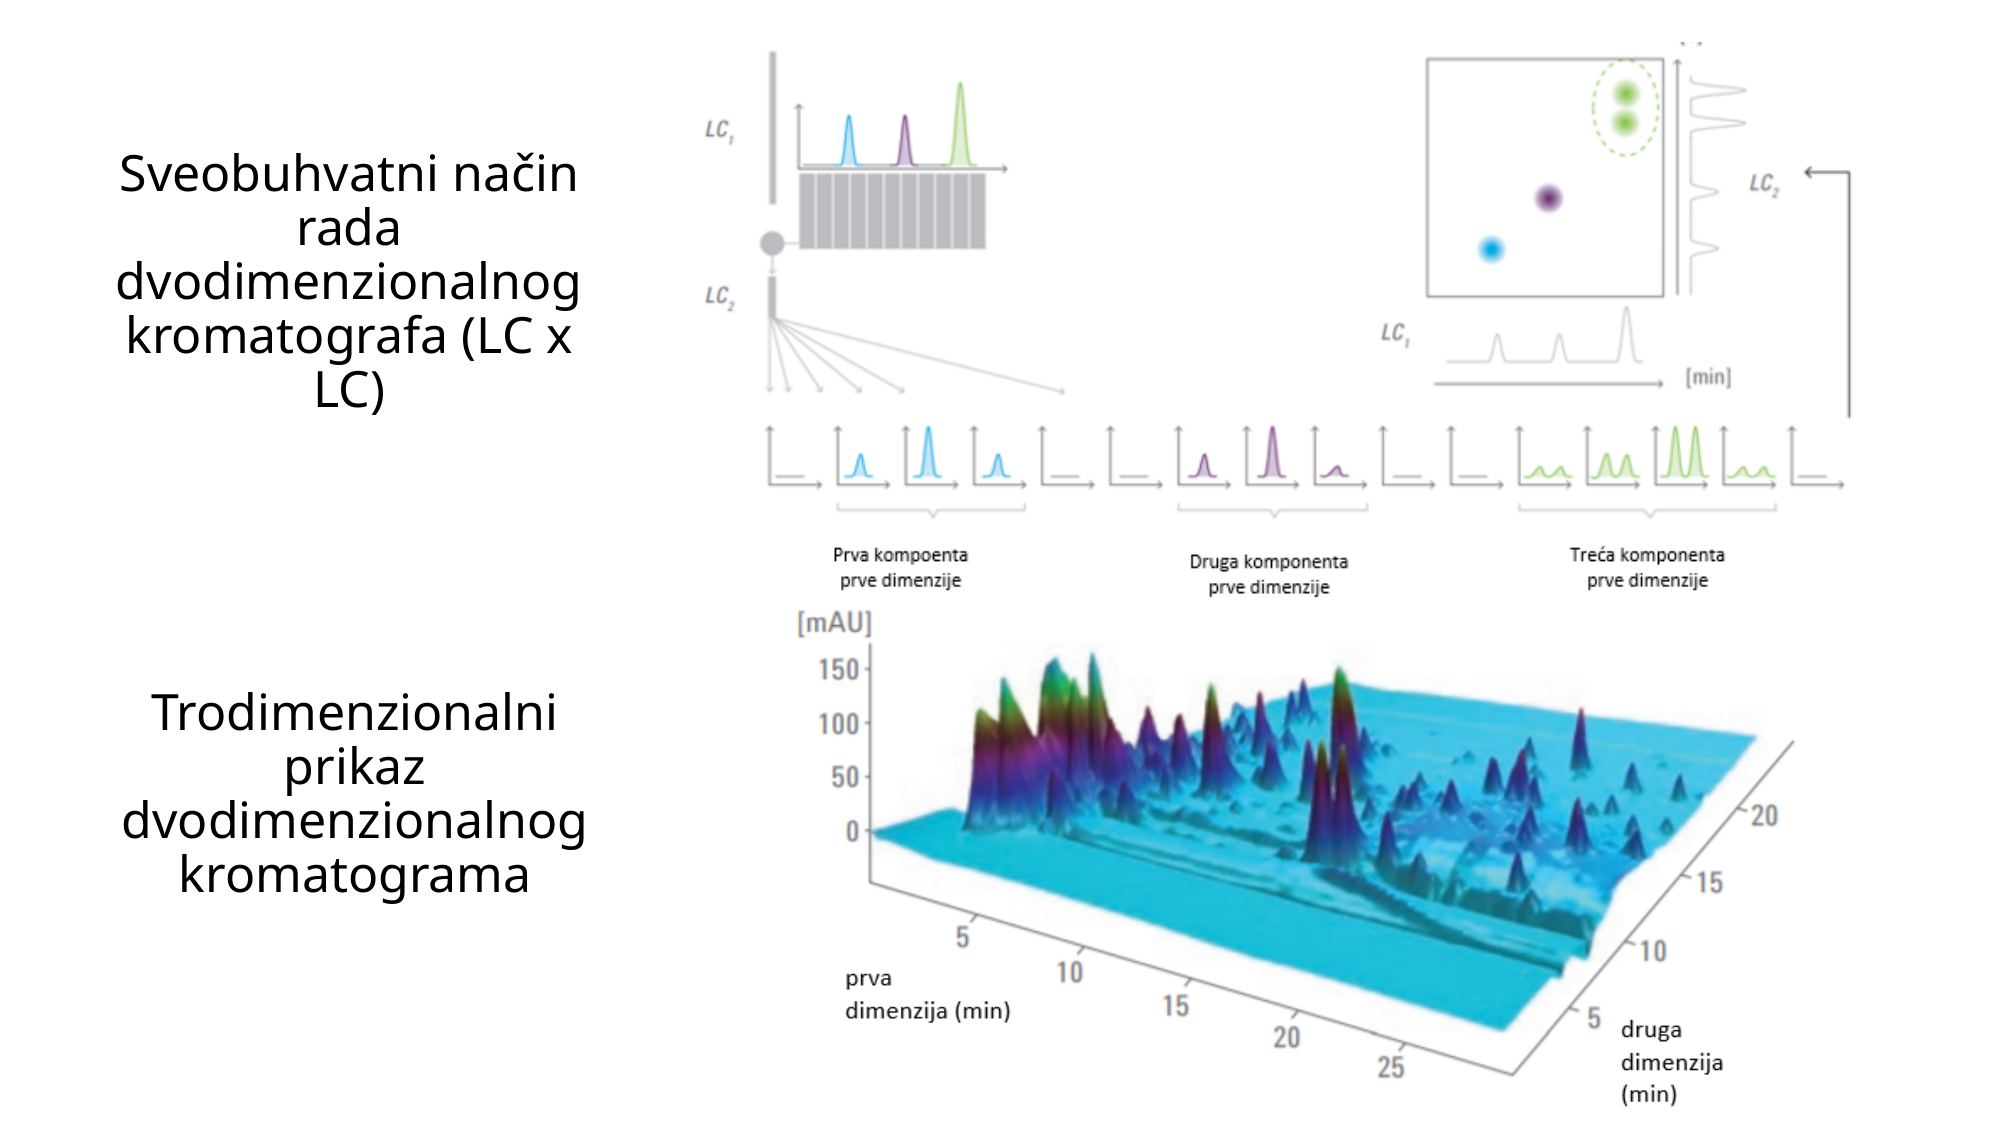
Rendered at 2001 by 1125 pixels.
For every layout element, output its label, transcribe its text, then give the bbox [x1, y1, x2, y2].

text_box Sveobuhvatni način rada dvodimenzionalnog kromatografa (LC x LC) [72, 138, 627, 429]
picture [693, 42, 1876, 1125]
title Trodimenzionalni prikaz dvodimenzionalnog kromatograma [84, 610, 627, 980]
